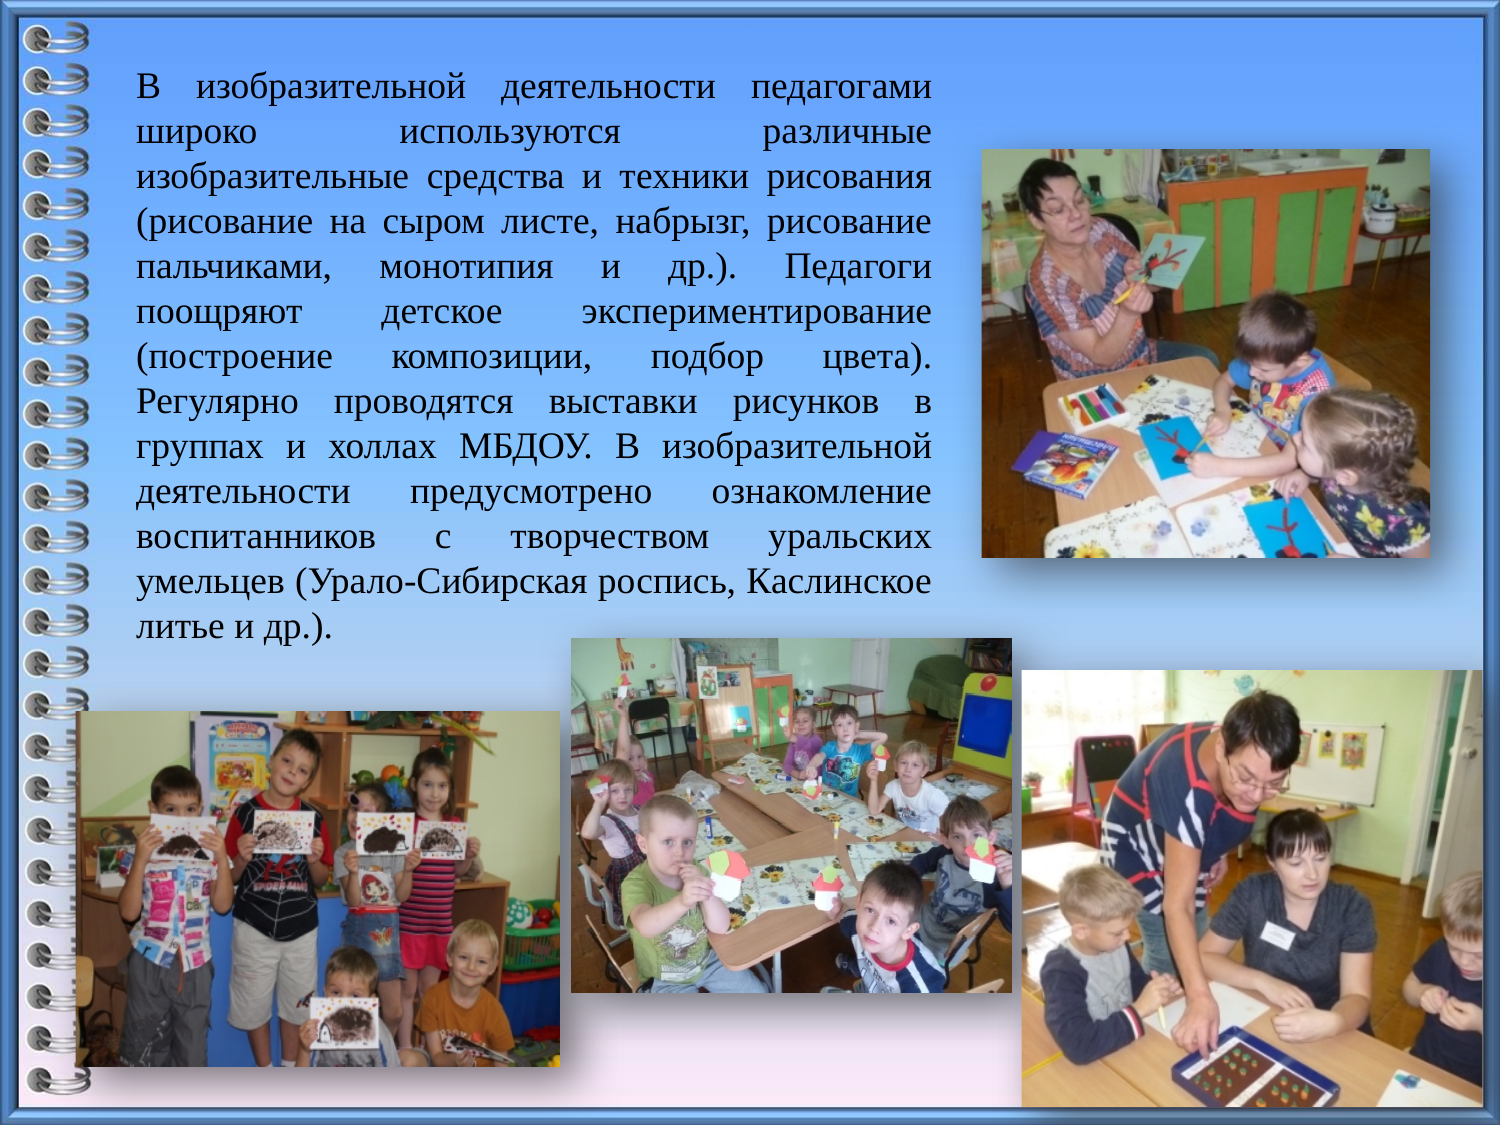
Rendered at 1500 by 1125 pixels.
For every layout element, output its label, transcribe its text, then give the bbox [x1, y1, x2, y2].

text_box В изобразительной деятельности педагогами широко используются различные изобразительные средства и техники рисования (рисование на сыром листе, набрызг, рисование пальчиками, монотипия и др.). Педагоги поощряют детское экспериментирование (построение композиции, подбор цвета). Регулярно проводятся выставки рисунков в группах и холлах МБДОУ. В изобразительной деятельности предусмотрено ознакомление воспитанников с творчеством уральских умельцев (Урало-Сибирская роспись, Каслинское литье и др.). [121, 188, 948, 519]
picture [0, 0, 1500, 1125]
